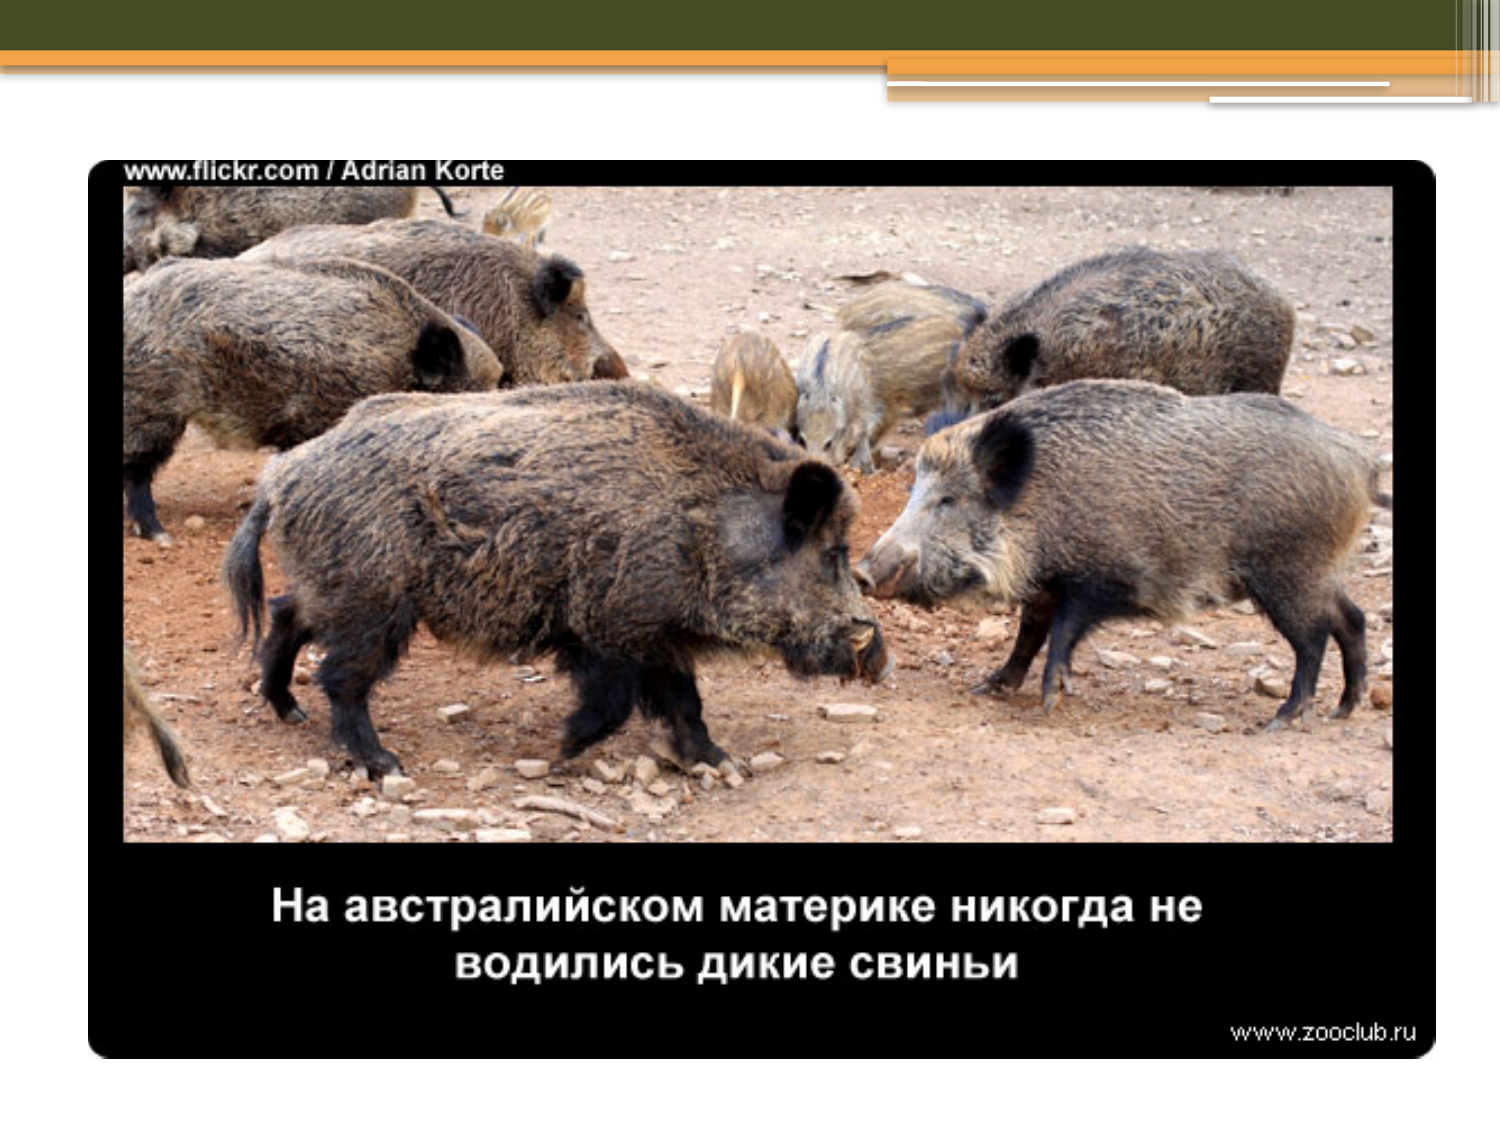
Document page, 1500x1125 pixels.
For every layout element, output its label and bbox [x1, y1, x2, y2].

picture [88, 160, 1436, 1059]
